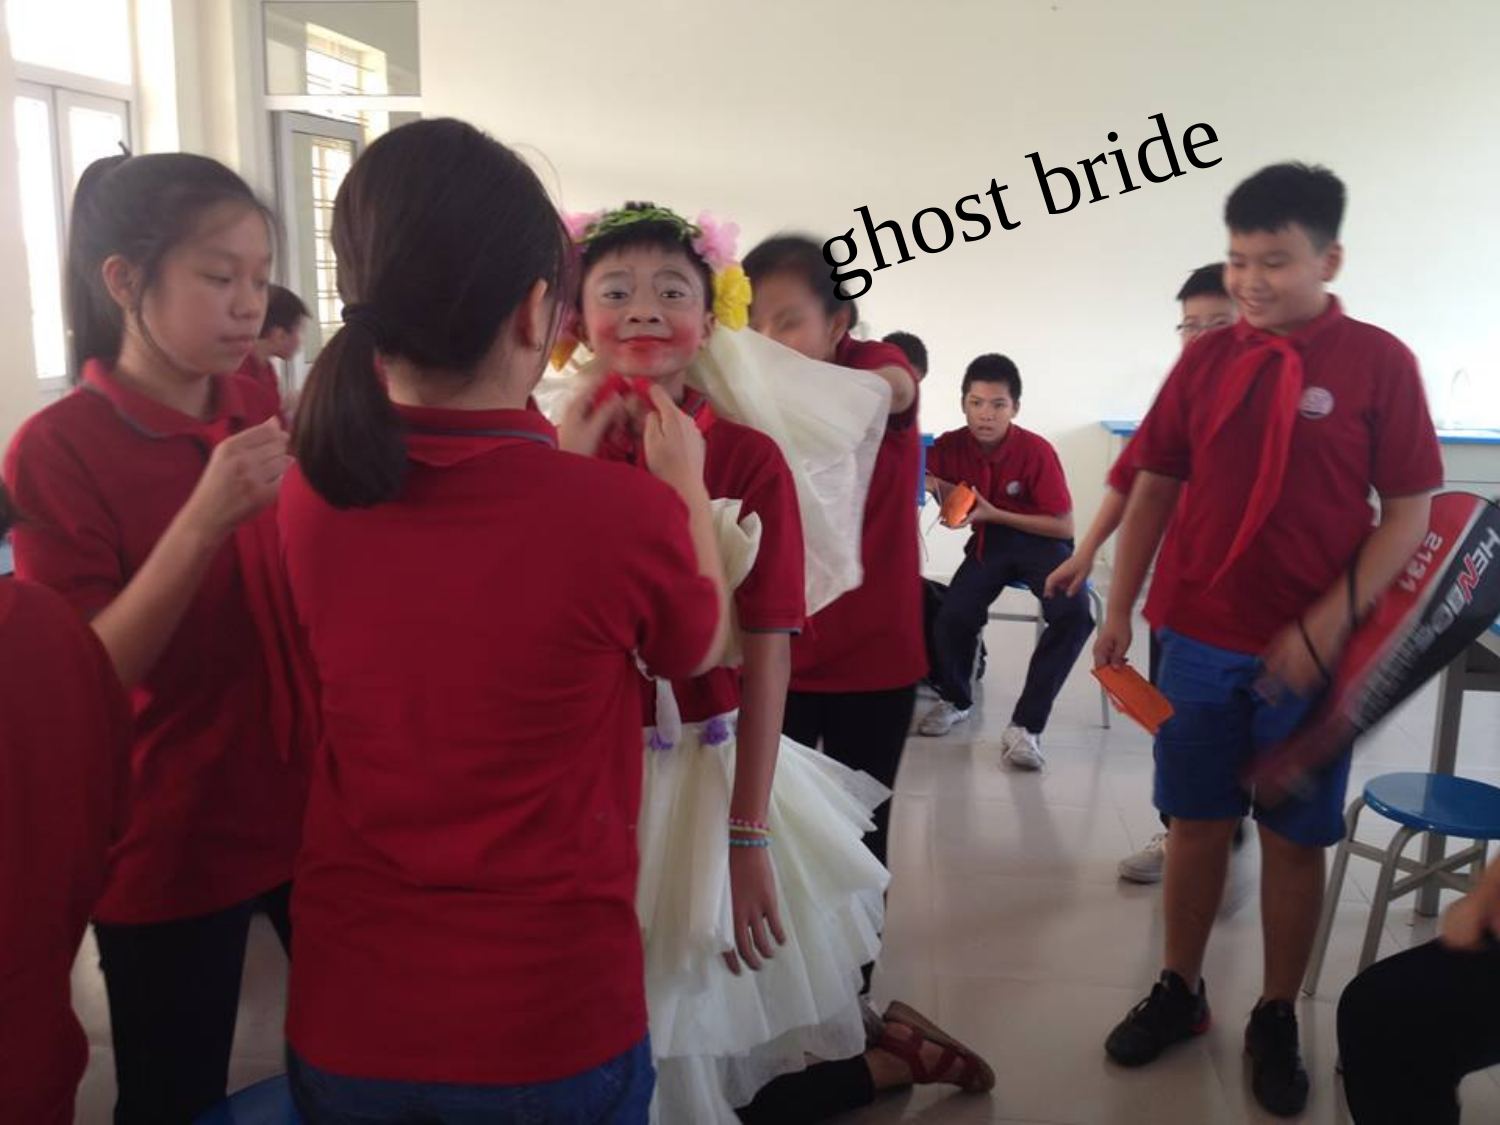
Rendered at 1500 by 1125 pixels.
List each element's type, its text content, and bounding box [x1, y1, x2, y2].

picture [0, 0, 1500, 1125]
title ghost bride [773, 30, 1260, 345]
